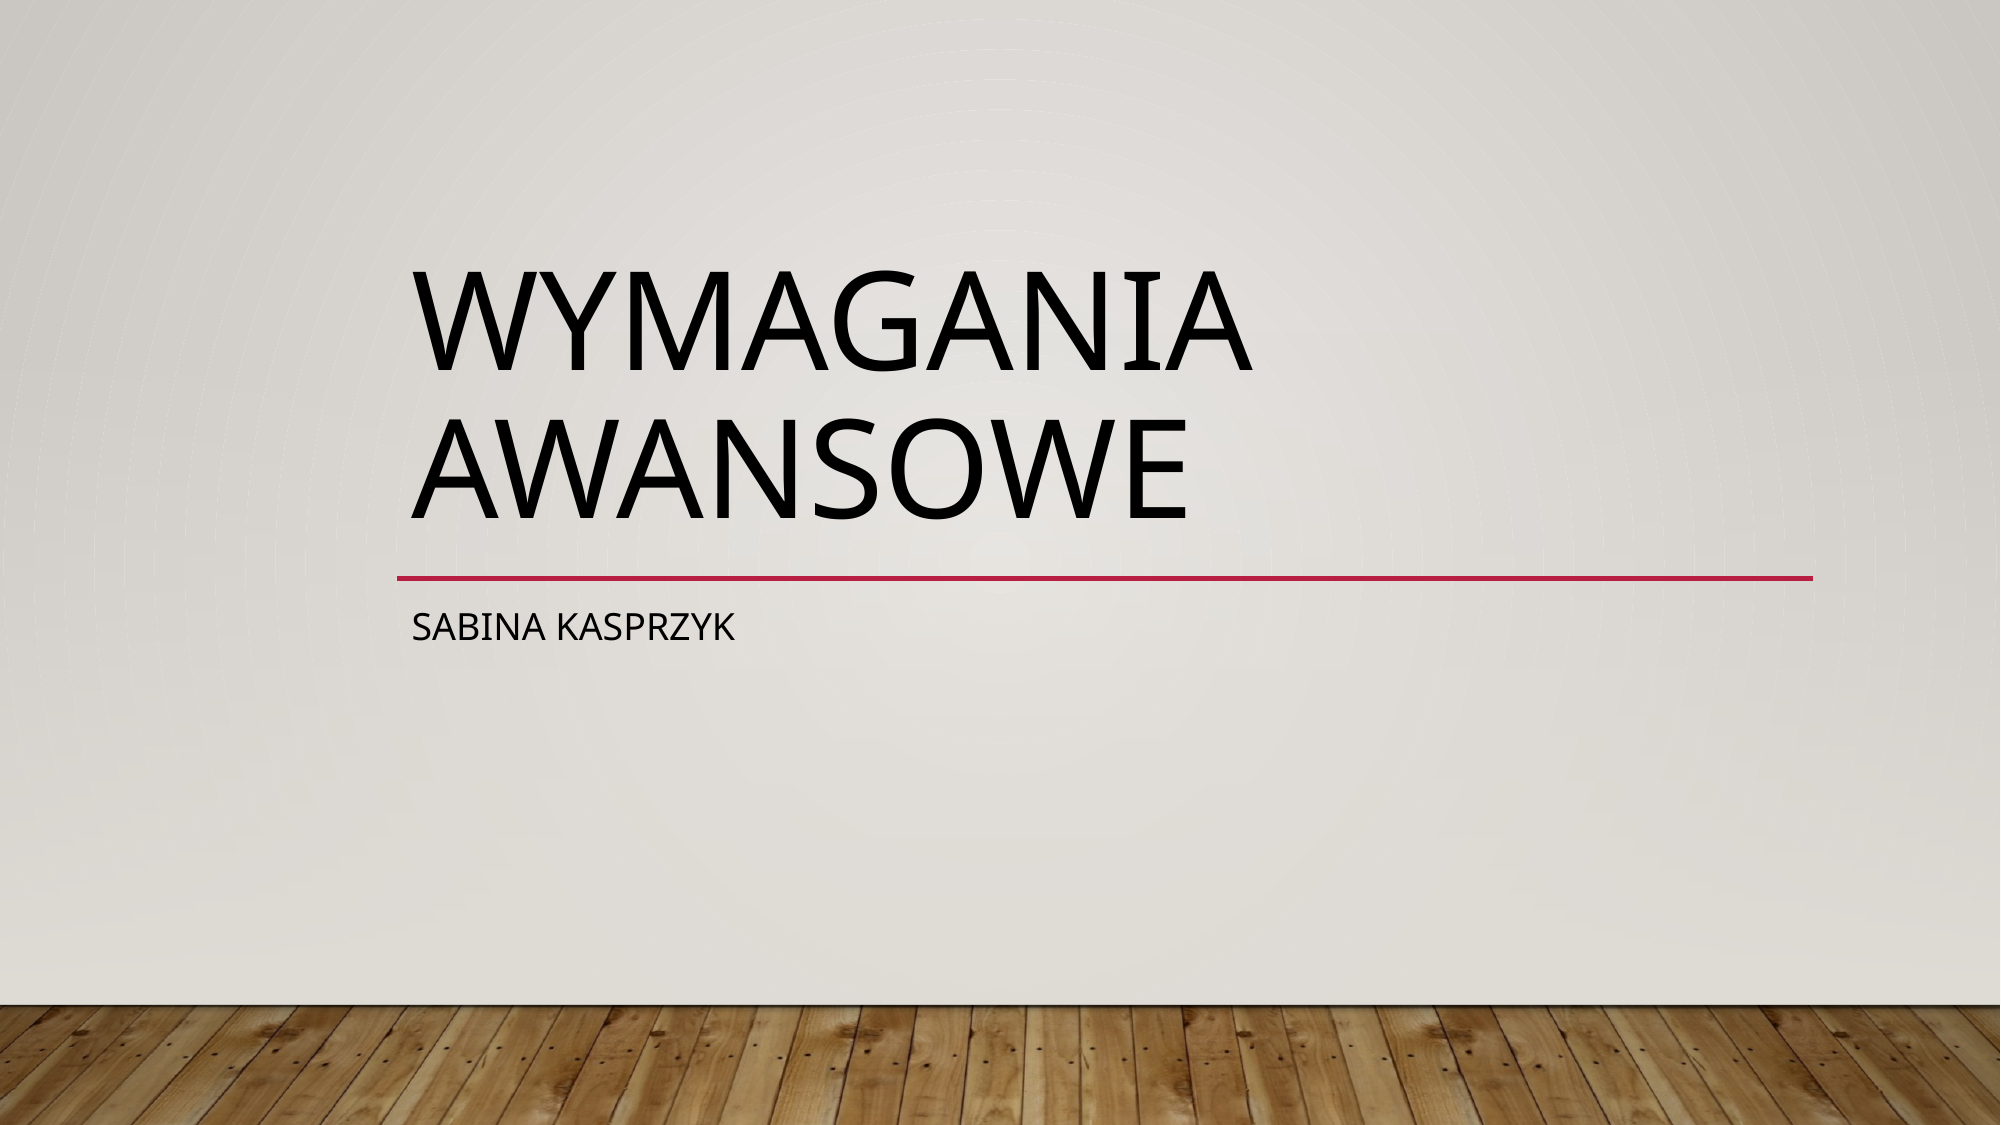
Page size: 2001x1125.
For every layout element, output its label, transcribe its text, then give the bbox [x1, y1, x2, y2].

title Wymagania Awansowe [396, 131, 1814, 549]
picture [0, 1005, 2000, 1125]
subtitle Sabina Kasprzyk [396, 579, 1814, 740]
